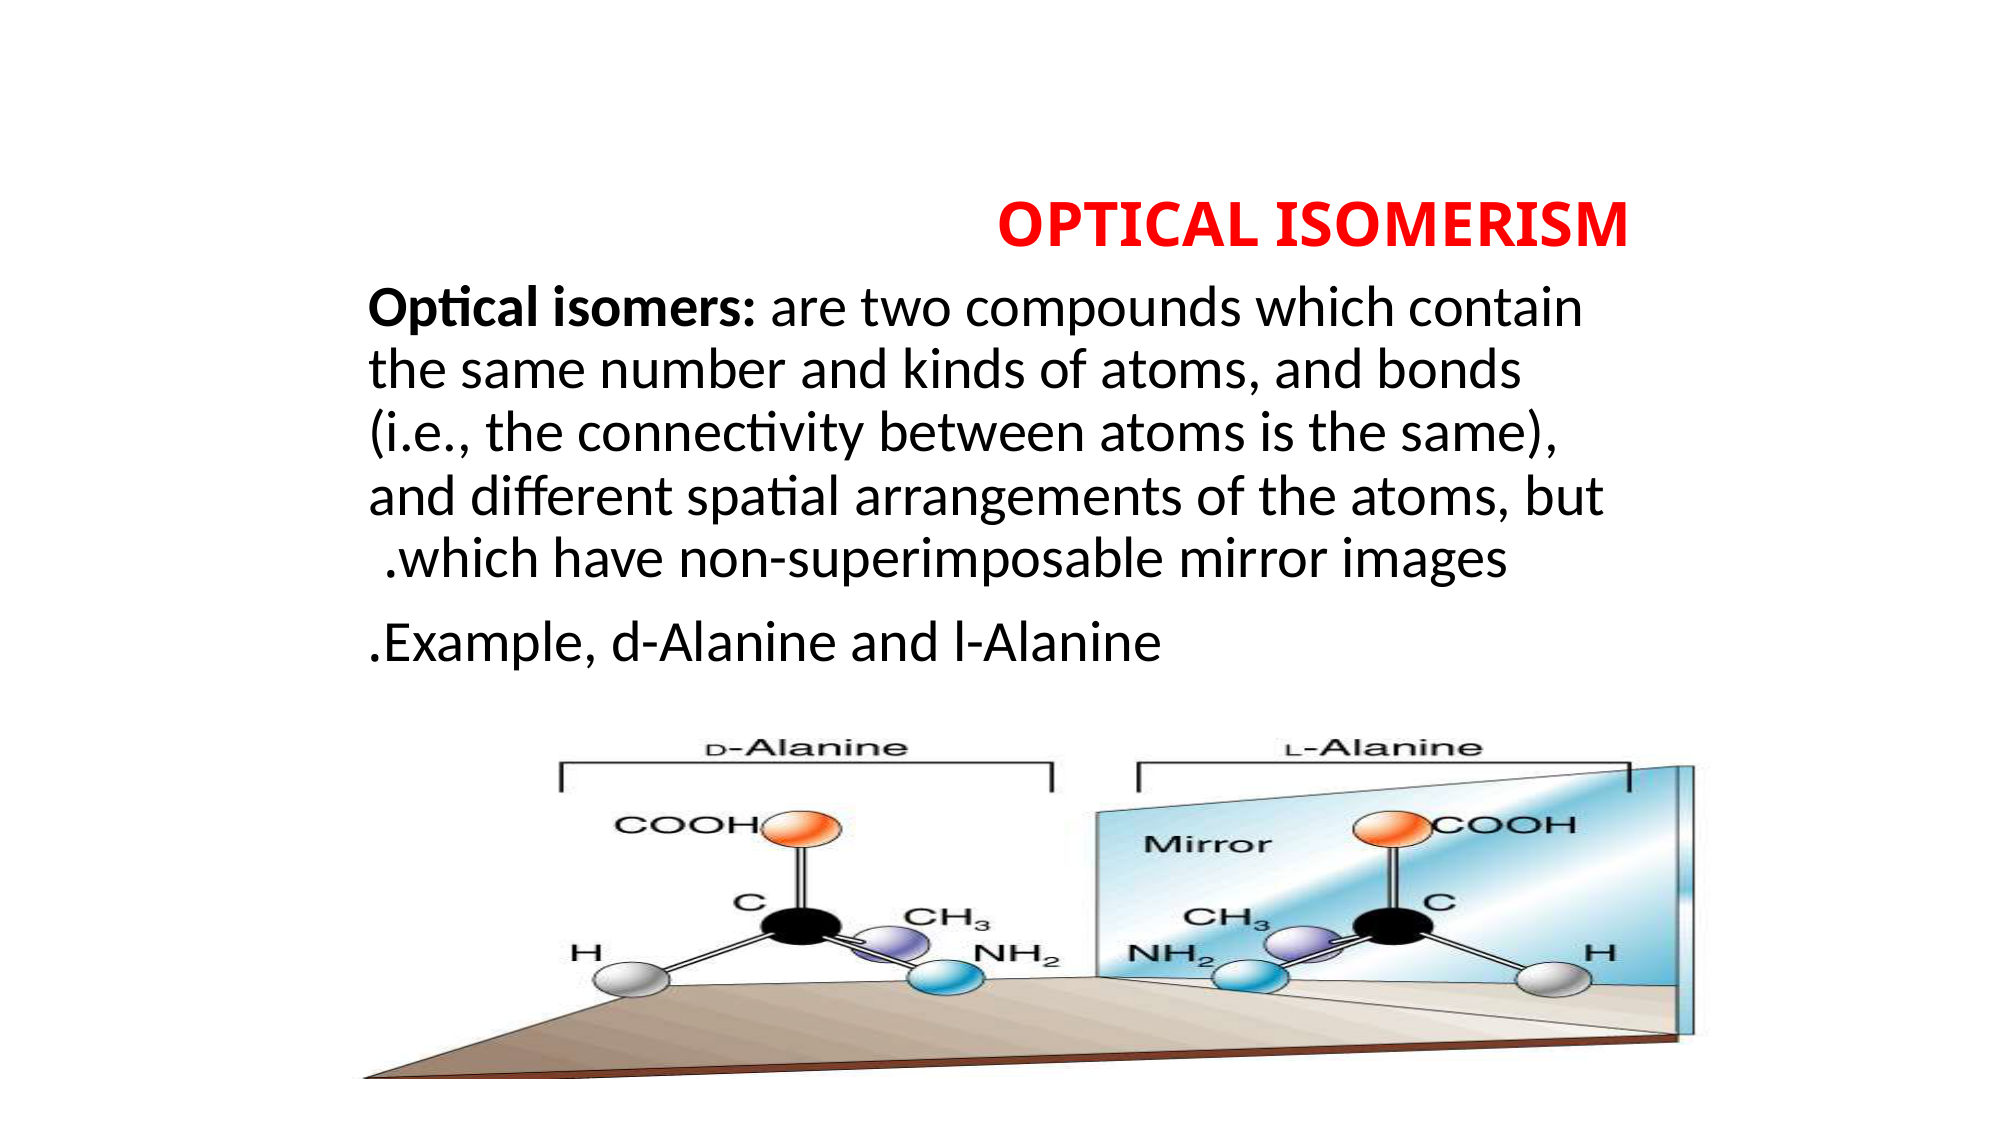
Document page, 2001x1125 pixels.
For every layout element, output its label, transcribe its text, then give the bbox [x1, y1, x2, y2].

picture [333, 722, 1728, 1079]
title OPTICAL ISOMERISM [353, 185, 1647, 268]
list Optical isomers: are two compounds which contain the same number and kinds of atoms, and bonds (i.e., the connectivity between atoms is the same), and different spatial arrangements of the atoms, but which have non-superimposable mirror images. Example, d-Alanine and l-Alanine. [353, 268, 1647, 722]
